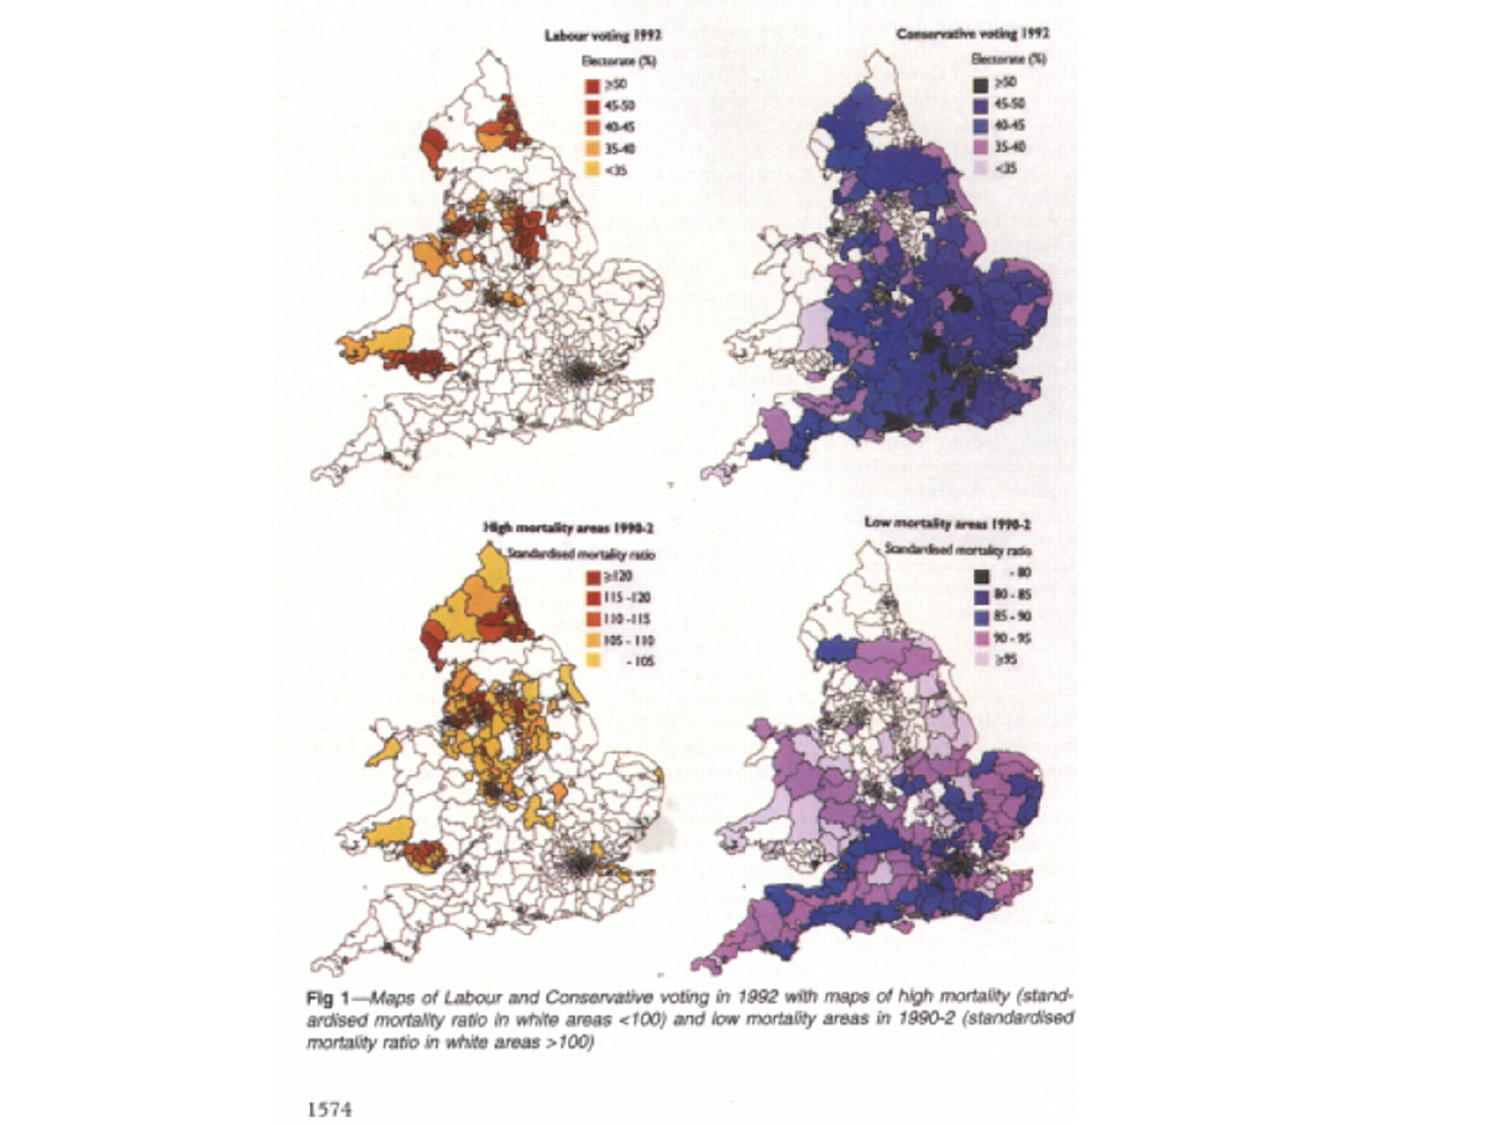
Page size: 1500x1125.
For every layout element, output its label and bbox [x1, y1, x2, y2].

picture [273, 0, 1077, 1125]
